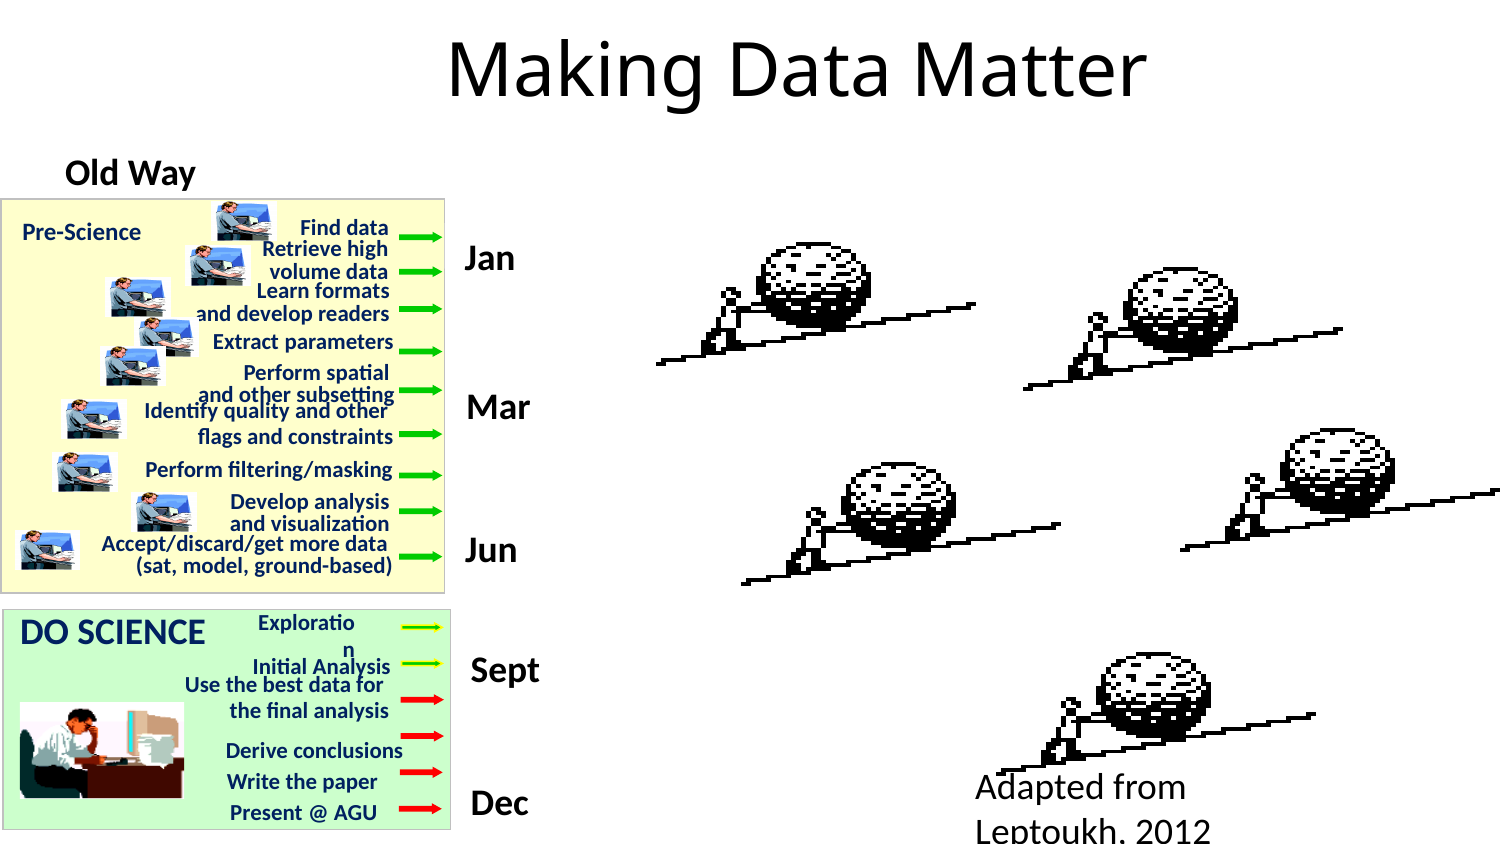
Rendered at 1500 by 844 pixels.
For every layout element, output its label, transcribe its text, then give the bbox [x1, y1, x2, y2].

picture [100, 277, 199, 386]
text_box [419, 623, 443, 632]
text_box [399, 429, 441, 439]
text_box Identify quality and other flags and constraints [51, 399, 414, 452]
text_box Adapted from Leptoukh, 2012 [960, 754, 1360, 791]
text_box Old Way [50, 140, 321, 179]
text_box Jan [444, 223, 562, 269]
text_box Dec [450, 768, 562, 814]
text_box [419, 804, 441, 814]
text_box Pre-Science [2, 205, 239, 289]
text_box Extract parameters [199, 329, 414, 357]
picture [185, 245, 251, 286]
text_box Sept [450, 635, 572, 681]
text_box Jun [445, 515, 550, 561]
text_box [399, 552, 441, 561]
text_box [256, 609, 451, 830]
text_box [419, 768, 442, 777]
text_box Mar [445, 371, 551, 417]
text_box [399, 471, 441, 480]
text_box [399, 507, 441, 516]
picture [211, 201, 278, 241]
text_box DO SCIENCE [0, 606, 256, 652]
text_box Retrieve high volume data [239, 233, 414, 275]
text_box [2, 652, 126, 830]
picture [14, 530, 80, 570]
picture [52, 452, 118, 492]
text_box Perform filtering/masking [118, 452, 413, 487]
text_box Accept/discard/get more data (sat, model, ground-based) [11, 528, 414, 581]
text_box [1, 199, 445, 593]
picture [656, 171, 976, 374]
title Making Data Matter [430, 13, 1482, 120]
picture [741, 196, 1500, 784]
text_box [399, 304, 441, 314]
text_box [399, 267, 441, 276]
text_box [419, 695, 443, 704]
picture [131, 492, 197, 532]
text_box [419, 659, 443, 668]
picture [19, 702, 126, 799]
text_box Find data [278, 207, 415, 235]
picture [61, 399, 127, 439]
text_box [399, 385, 441, 395]
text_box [126, 611, 419, 835]
text_box Learn formats and develop readers [171, 275, 415, 329]
text_box Develop analysis and visualization [155, 489, 415, 539]
text_box [399, 233, 441, 242]
text_box [399, 347, 441, 356]
text_box [419, 731, 443, 741]
text_box Perform spatial and other subsetting [114, 357, 415, 410]
